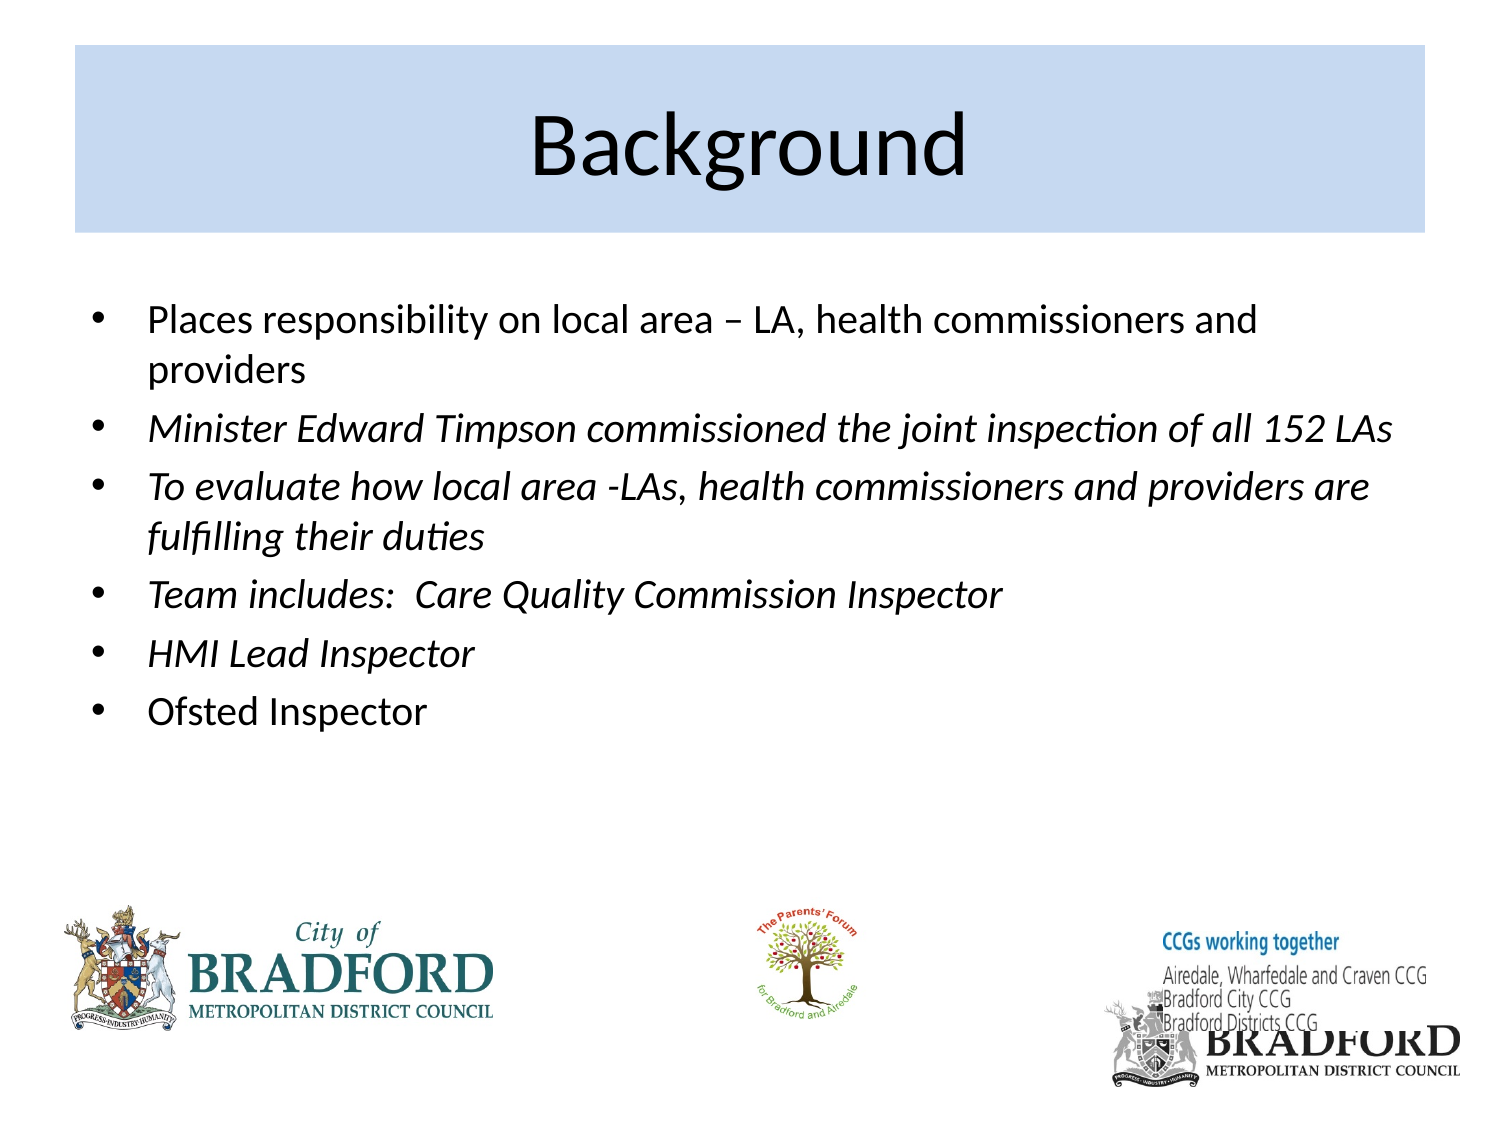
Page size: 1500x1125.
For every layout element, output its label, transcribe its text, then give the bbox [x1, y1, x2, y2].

picture [744, 897, 875, 1028]
picture [1104, 931, 1460, 1087]
title Background [75, 45, 1425, 233]
picture [64, 904, 493, 1031]
list Places responsibility on local area – LA, health commissioners and providers Minister Edward Timpson commissioned the joint inspection of all 152 LAs To evaluate how local area -LAs, health commissioners and providers are fulfilling their duties Team includes: Care Quality Commission Inspector HMI Lead Inspector Ofsted Inspector [75, 284, 1426, 982]
